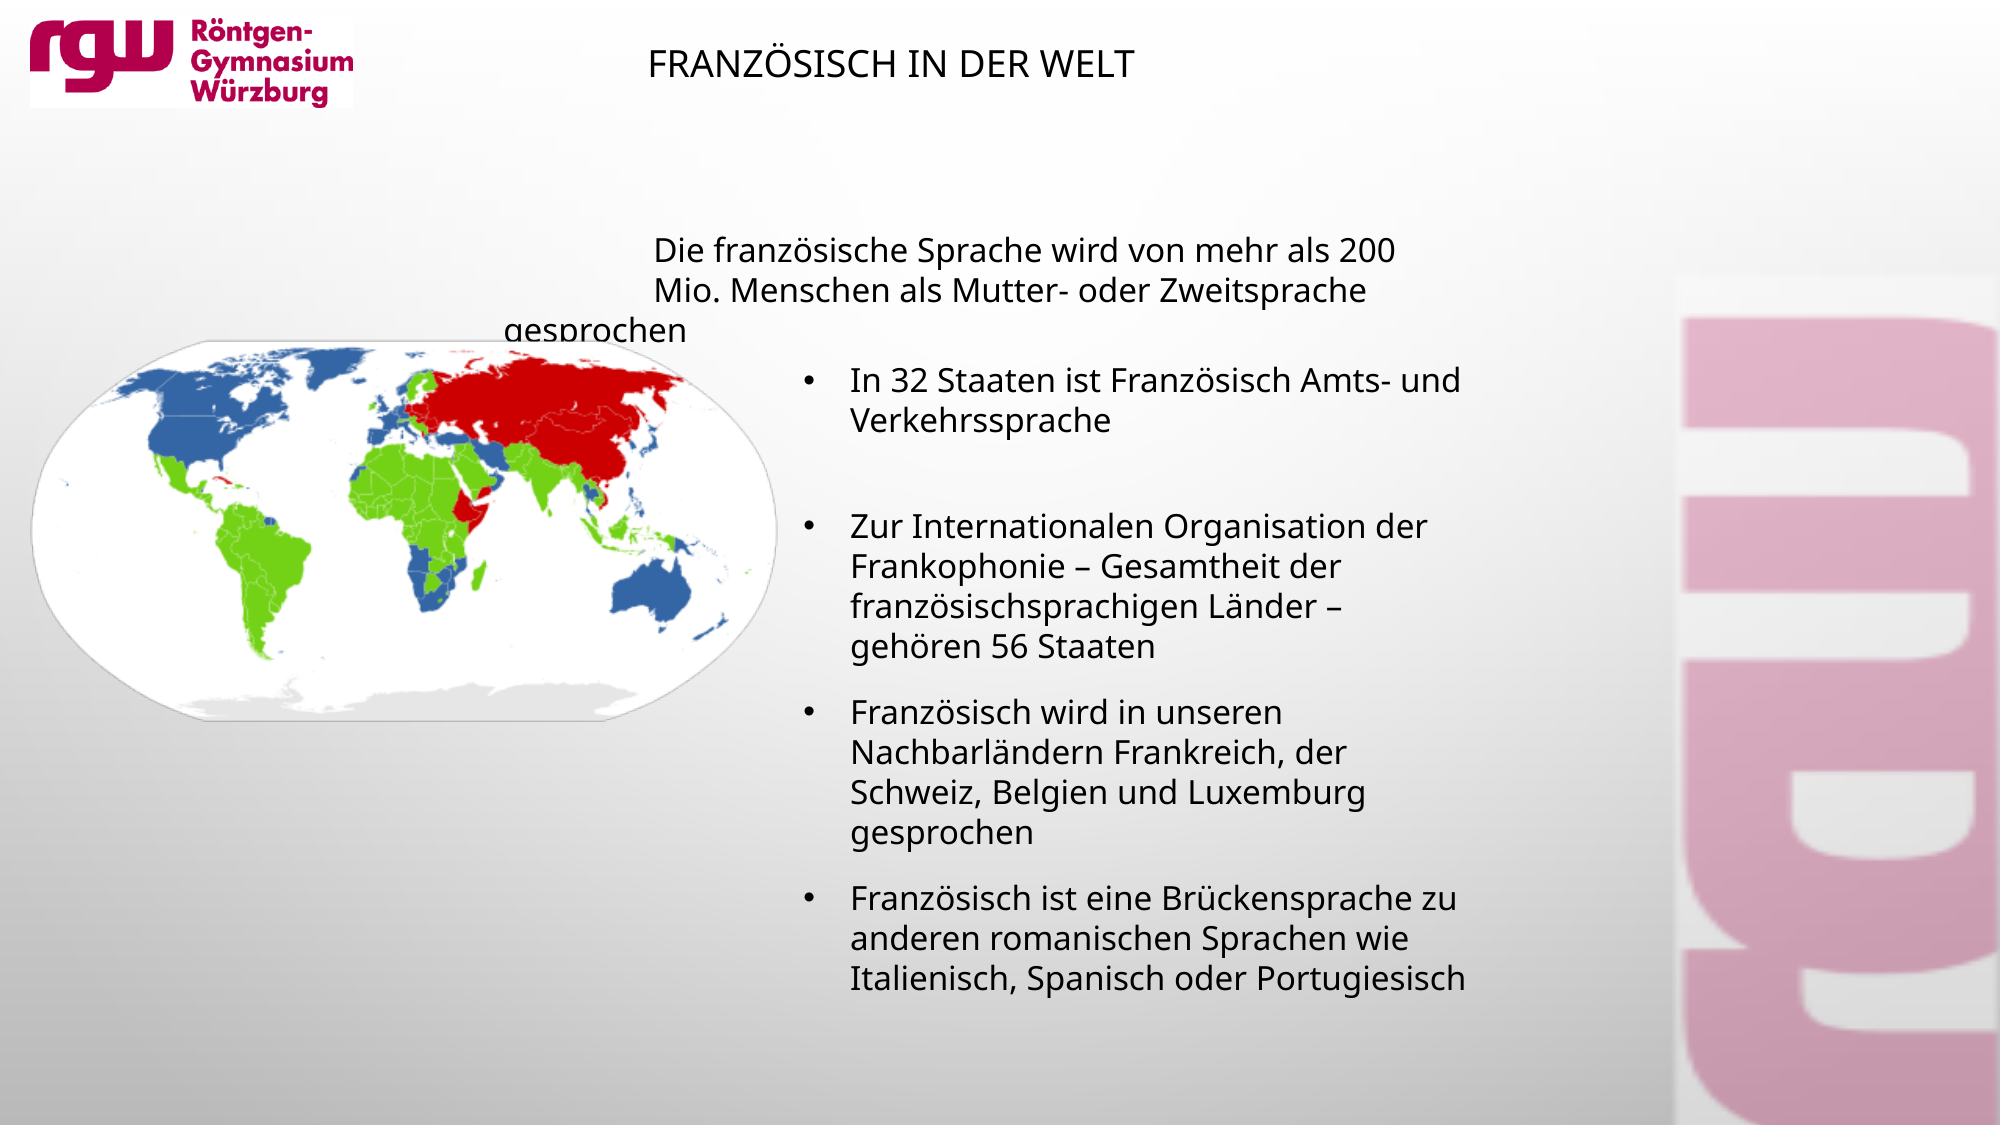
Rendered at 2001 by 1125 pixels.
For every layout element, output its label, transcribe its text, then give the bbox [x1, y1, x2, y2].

title FRANZÖSISCH IN DER WELT [28, 15, 1754, 116]
picture [0, 0, 2000, 1125]
text_box Die französische Sprache wird von mehr als 200 Mio. Menschen als Mutter- oder Zweitsprache gesprochen In 32 Staaten ist Französisch Amts- und Verkehrssprache Zur Internationalen Organisation der Frankophonie – Gesamtheit der französischsprachigen Länder – gehören 56 Staaten Französisch wird in unseren Nachbarländern Frankreich, der Schweiz, Belgien und Luxemburg gesprochen Französisch ist eine Brückensprache zu anderen romanischen Sprachen wie Italienisch, Spanisch oder Portugiesisch [488, 222, 1497, 1005]
